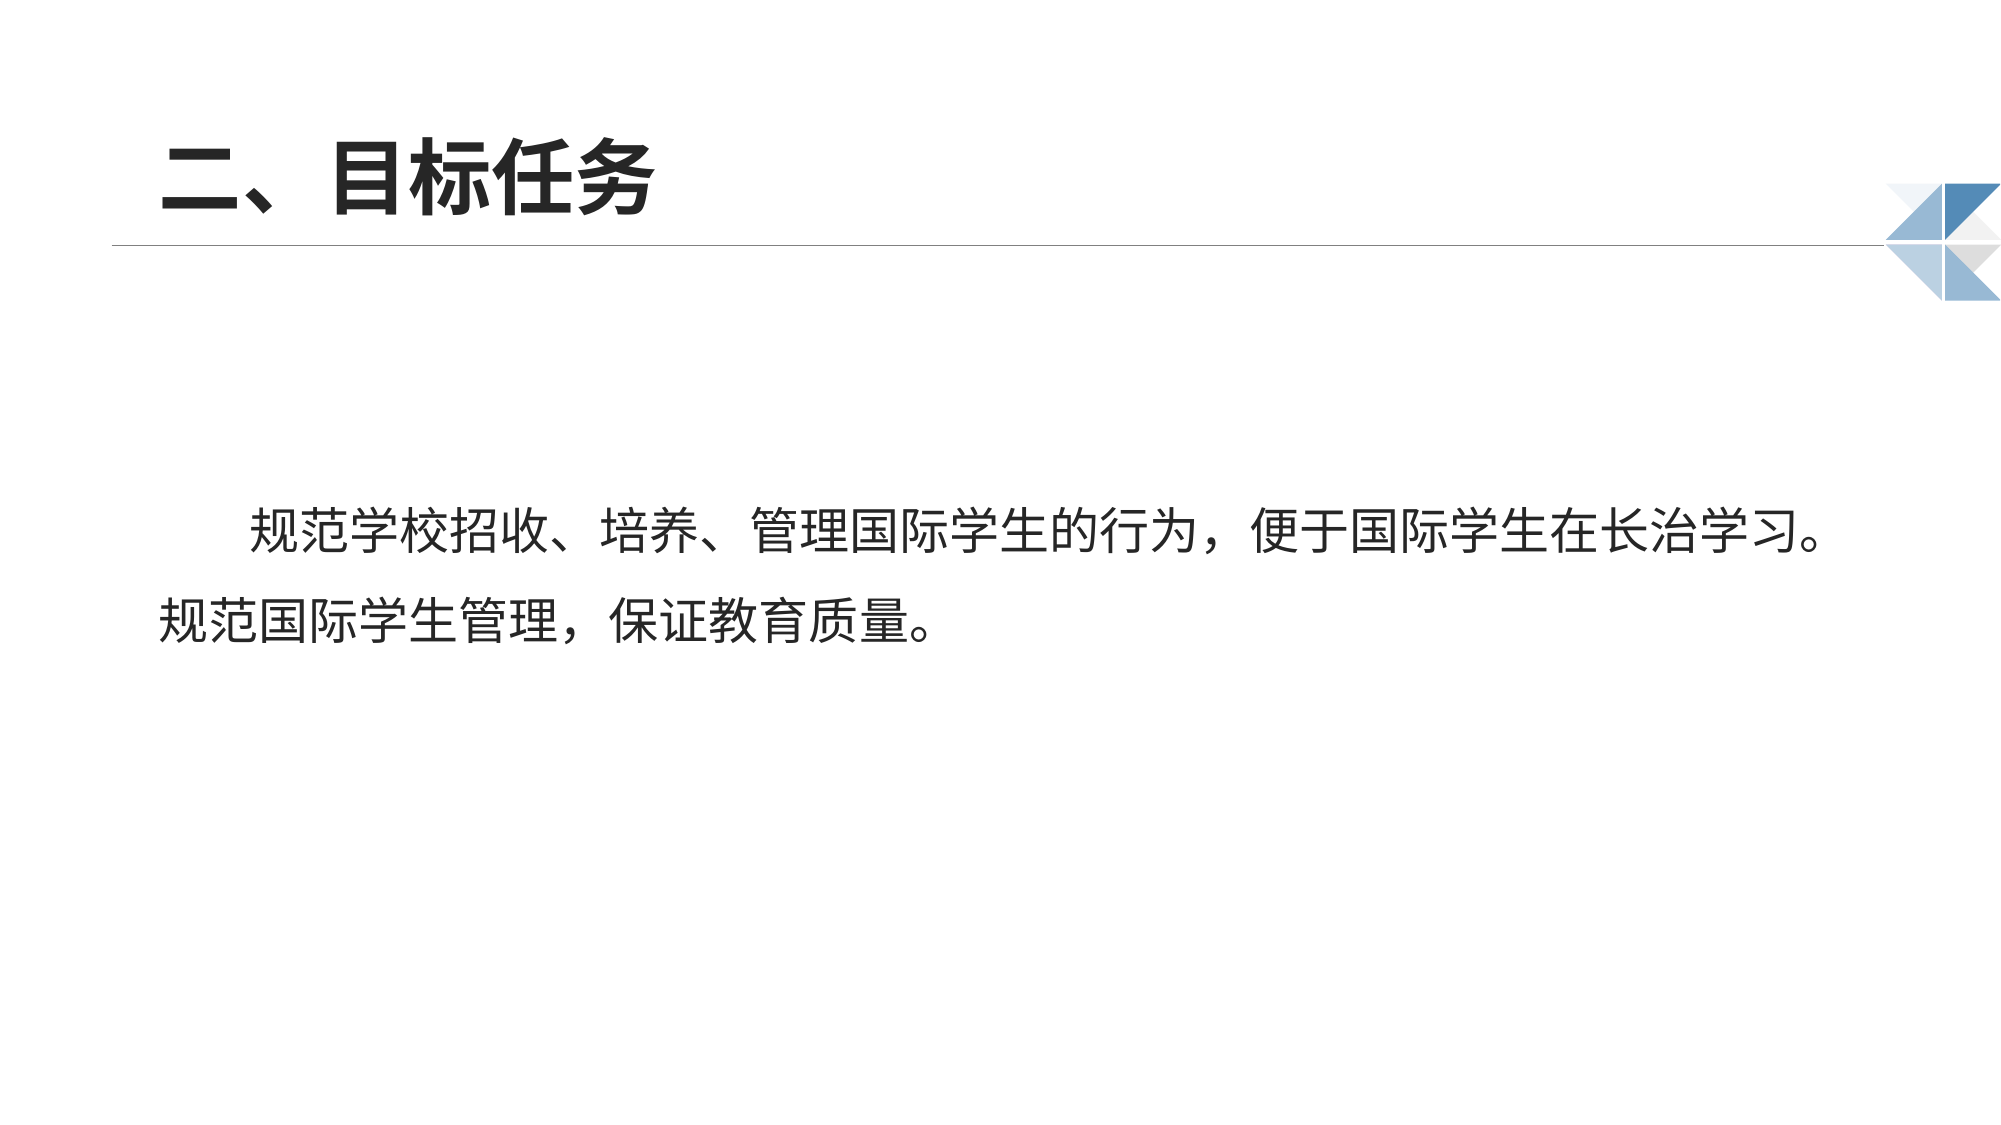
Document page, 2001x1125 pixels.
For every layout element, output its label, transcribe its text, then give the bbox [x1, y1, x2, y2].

list 规范学校招收、培养、管理国际学生的行为，便于国际学生在长治学习。规范国际学生管理，保证教育质量。 [143, 276, 1857, 1013]
title 二、目标任务 [143, 54, 1857, 234]
